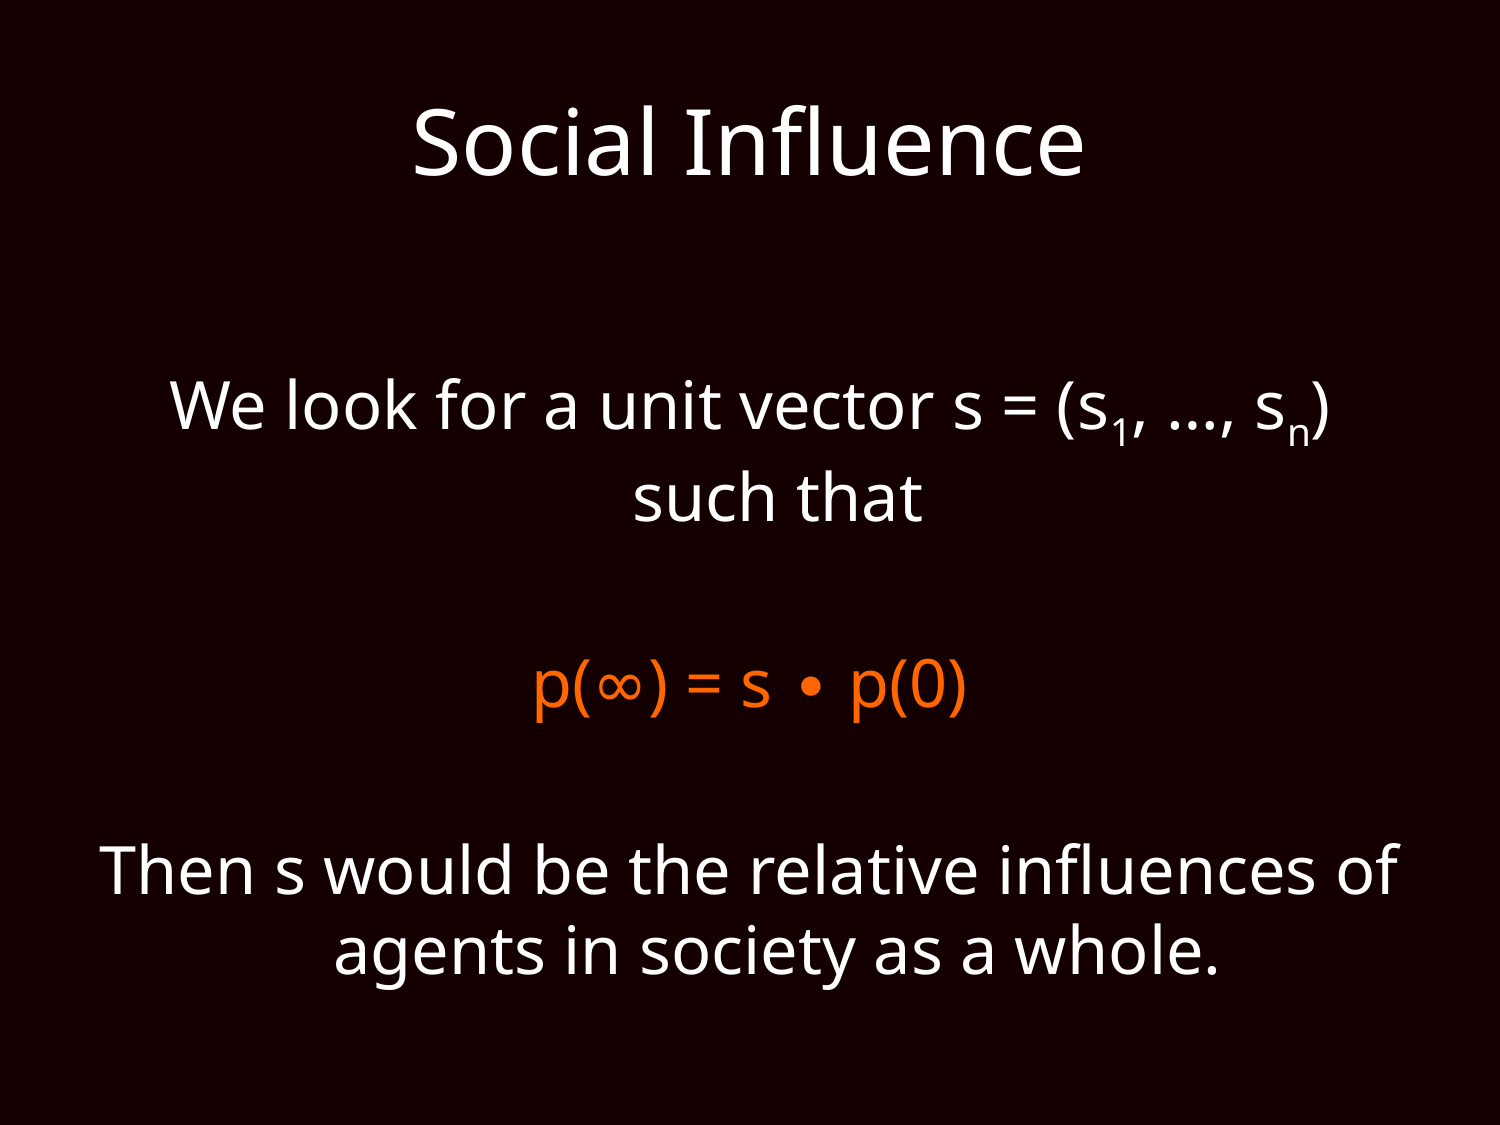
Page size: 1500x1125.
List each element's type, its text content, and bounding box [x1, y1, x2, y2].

list We look for a unit vector s = (s1, …, sn) such that p(∞) = s ∙ p(0) Then s would be the relative influences of agents in society as a whole. [75, 262, 1425, 1005]
title Social Influence [75, 45, 1425, 233]
